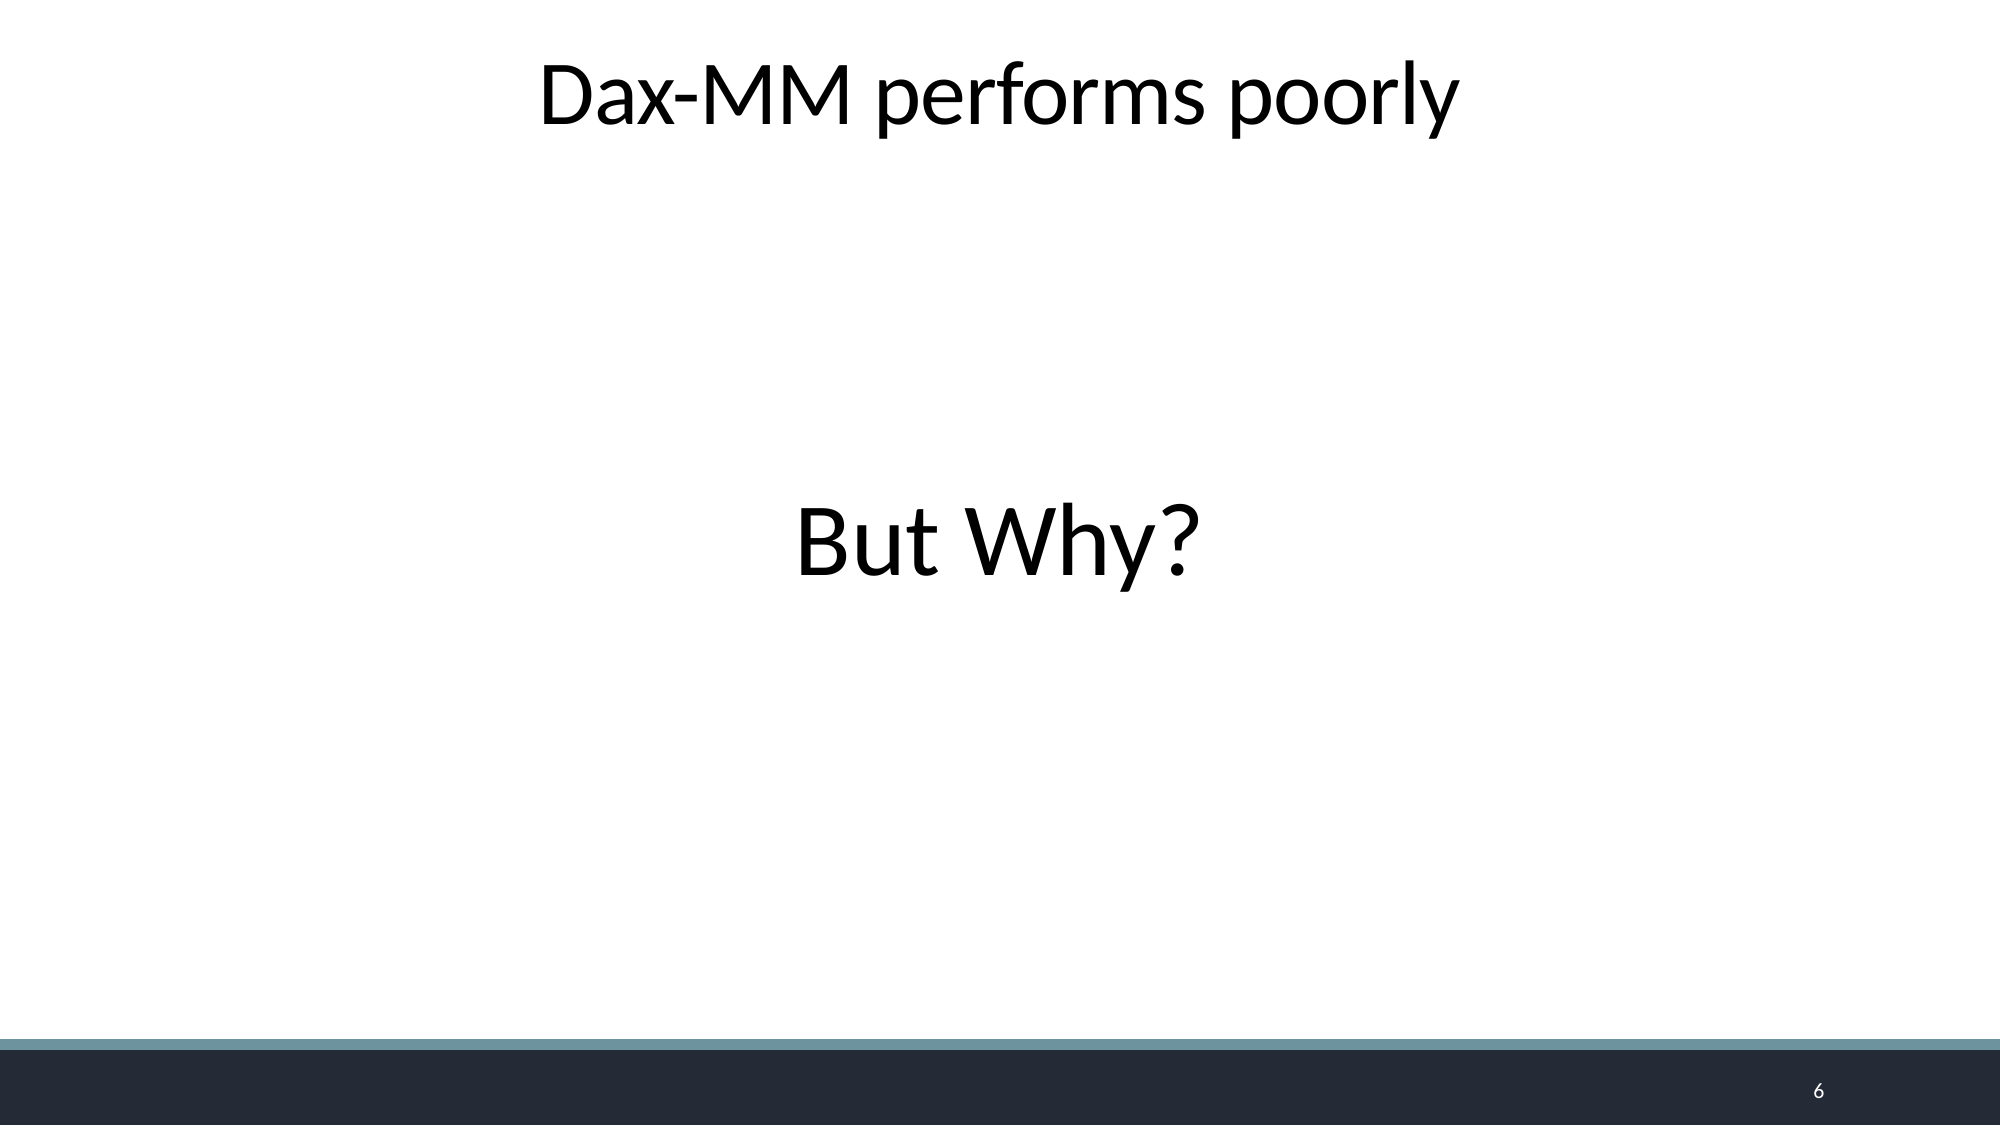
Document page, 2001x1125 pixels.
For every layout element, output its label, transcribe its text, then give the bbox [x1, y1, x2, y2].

slide_number 6 [1624, 1059, 1840, 1120]
title Dax-MM performs poorly [0, 1, 2000, 151]
text_box But Why? [744, 463, 1256, 604]
